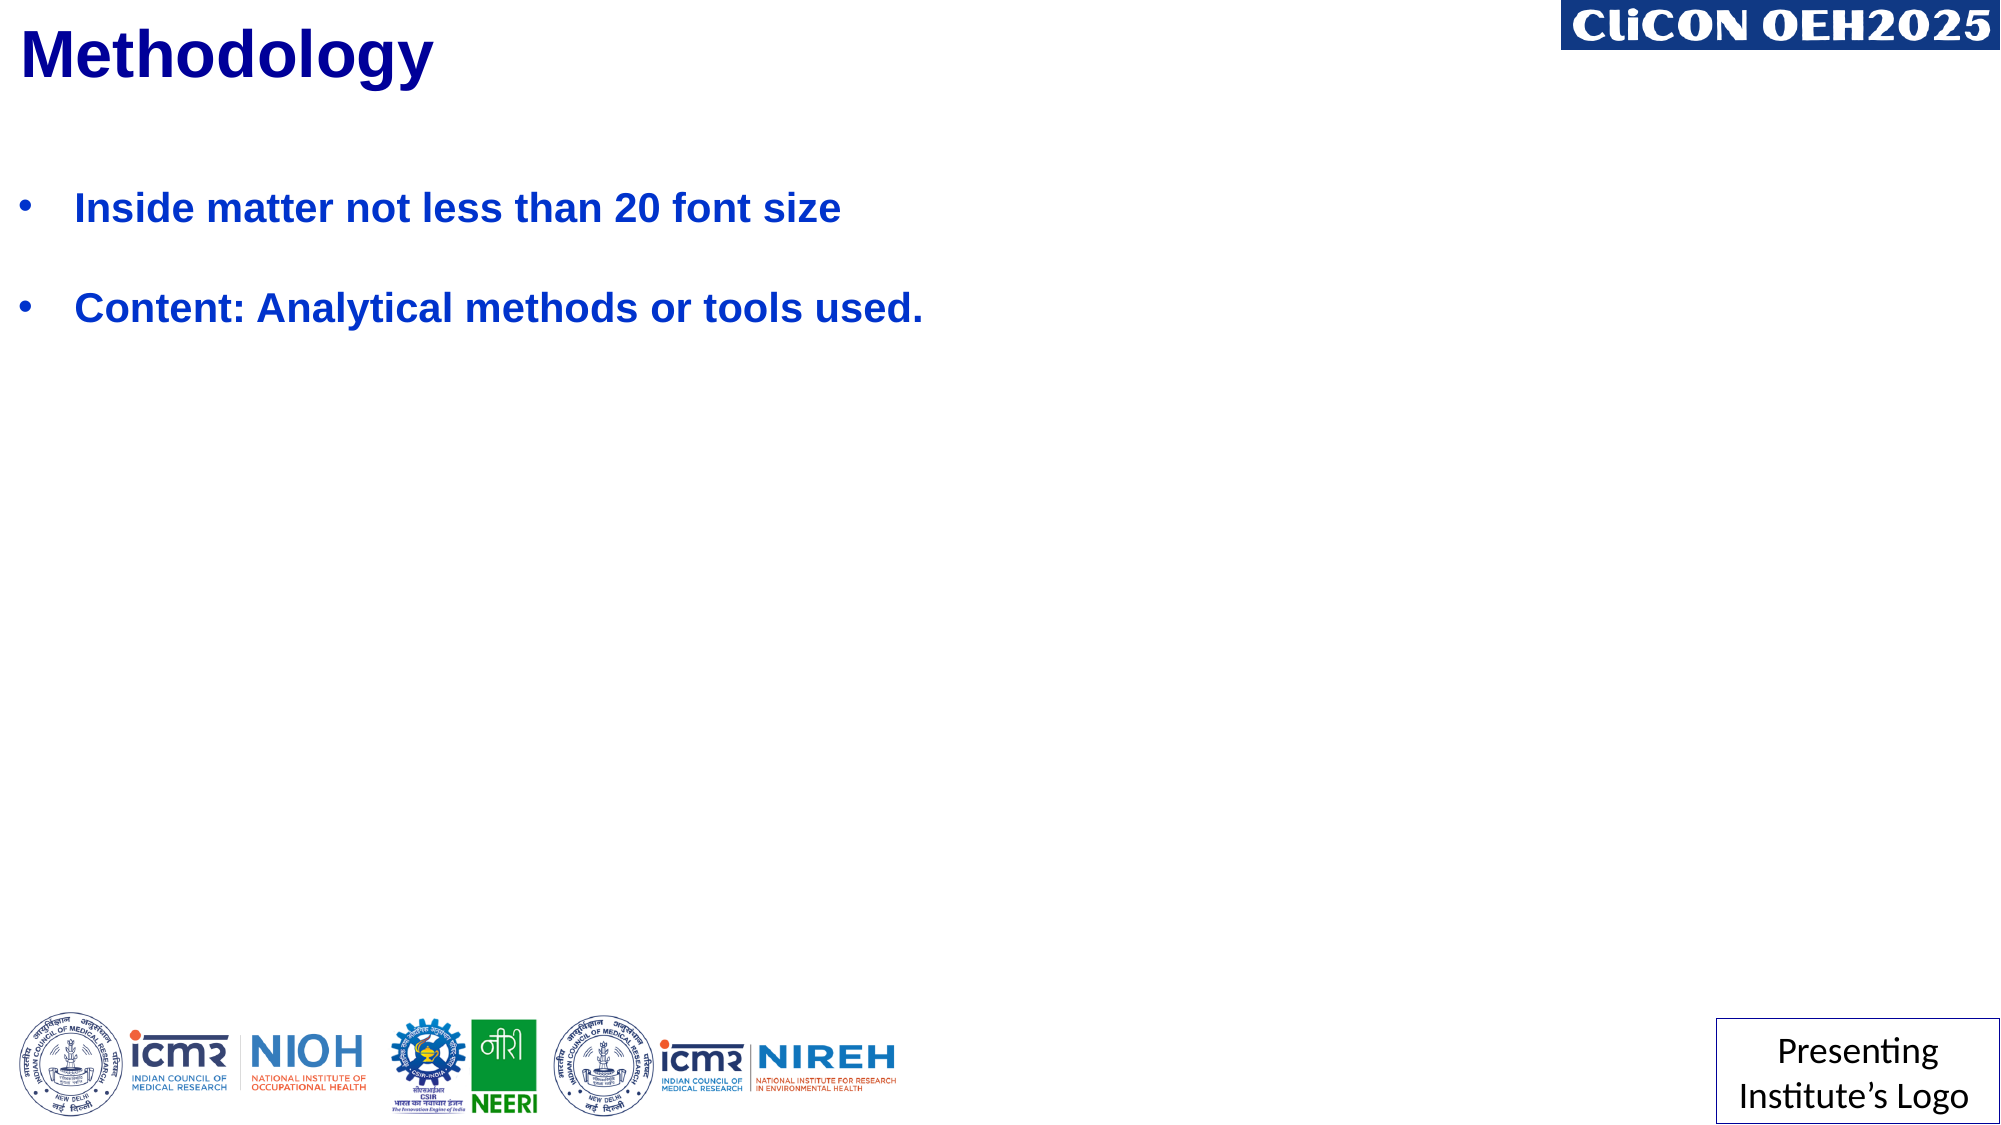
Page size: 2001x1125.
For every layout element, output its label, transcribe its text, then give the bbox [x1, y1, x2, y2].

text_box Presenting Institute’s Logo [1716, 1018, 2000, 1124]
picture [1561, 0, 2000, 50]
text_box Methodology [5, 3, 451, 99]
text_box Inside matter not less than 20 font size Content: Analytical methods or tools used. [3, 173, 940, 338]
picture [12, 1004, 903, 1125]
